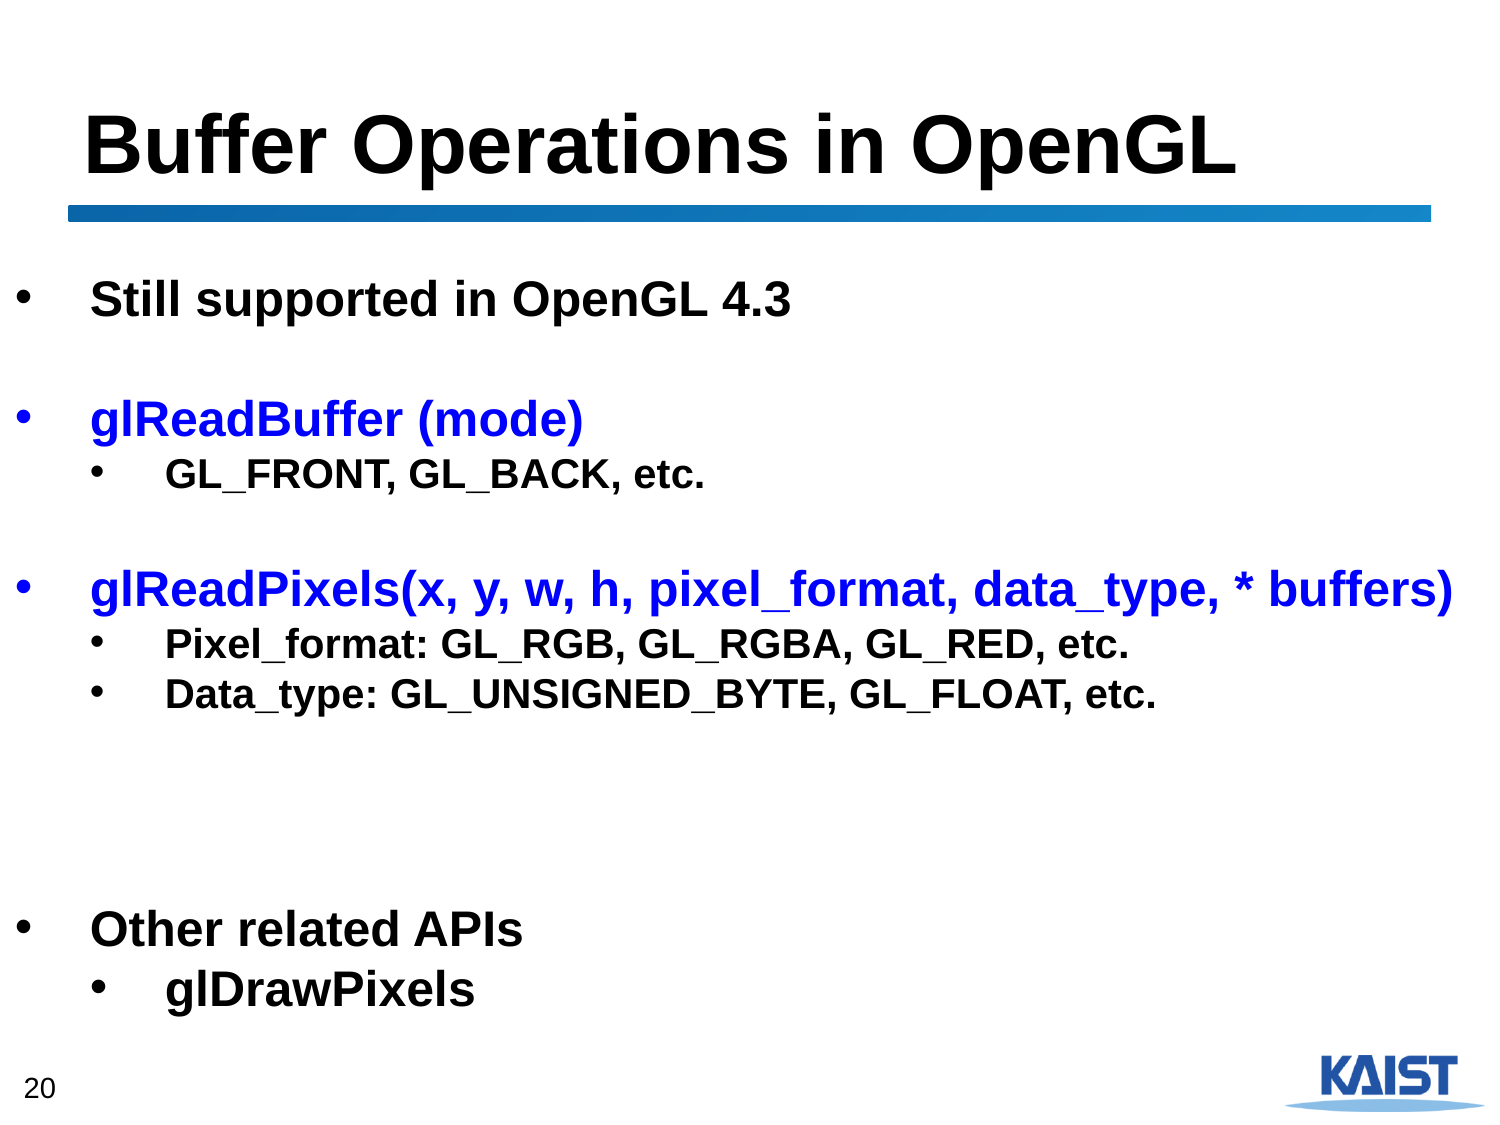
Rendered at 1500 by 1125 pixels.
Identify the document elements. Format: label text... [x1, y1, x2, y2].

title Buffer Operations in OpenGL [68, 48, 1428, 198]
picture [1284, 1055, 1485, 1112]
text_box Still supported in OpenGL 4.3 glReadBuffer (mode) GL_FRONT, GL_BACK, etc. glReadPixels(x, y, w, h, pixel_format, data_type, * buffers) Pixel_format: GL_RGB, GL_RGBA, GL_RED, etc. Data_type: GL_UNSIGNED_BYTE, GL_FLOAT, etc. Other related APIs glDrawPixels [0, 259, 1500, 1024]
